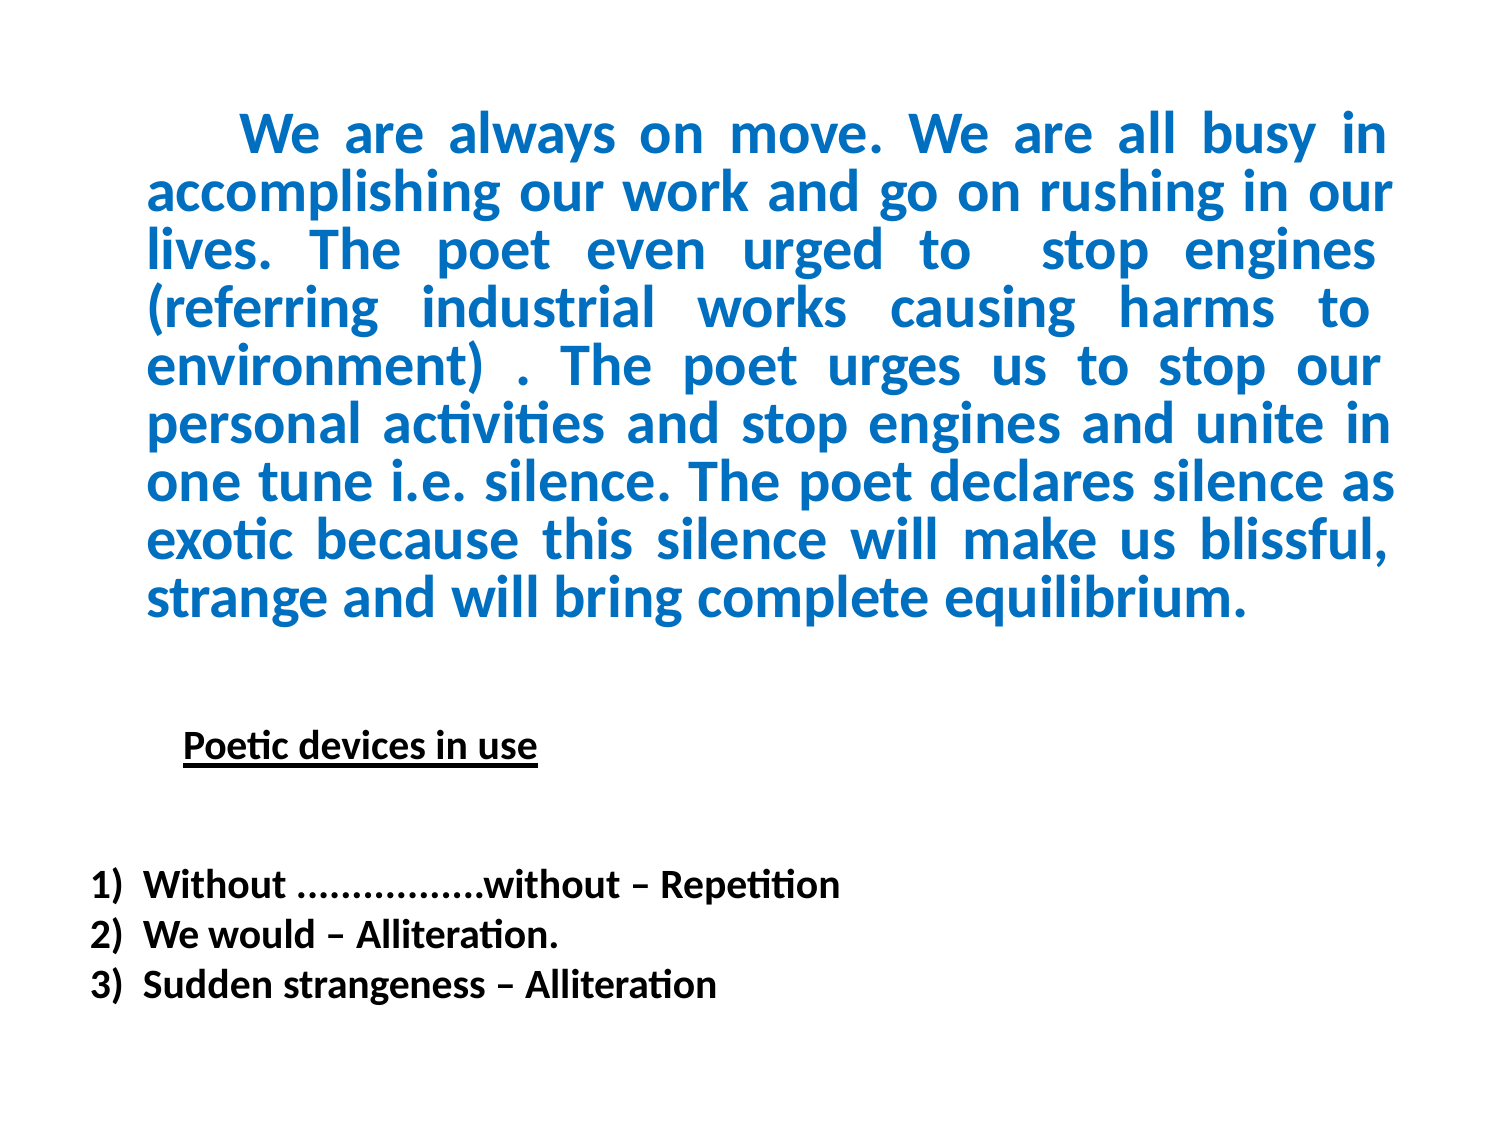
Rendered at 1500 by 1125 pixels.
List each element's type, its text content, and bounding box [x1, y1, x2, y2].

text_box We are always on move. We are all busy in accomplishing our work and go on rushing in our lives. The poet even urged to stop engines (referring industrial works causing harms to environment) . The poet urges us to stop our personal activities and stop engines and unite in one tune i.e. silence. The poet declares silence as exotic because this silence will make us blissful, strange and will bring complete equilibrium. Poetic devices in use Without .................without – Repetition We would – Alliteration. Sudden strangeness – Alliteration [87, 90, 1413, 1007]
